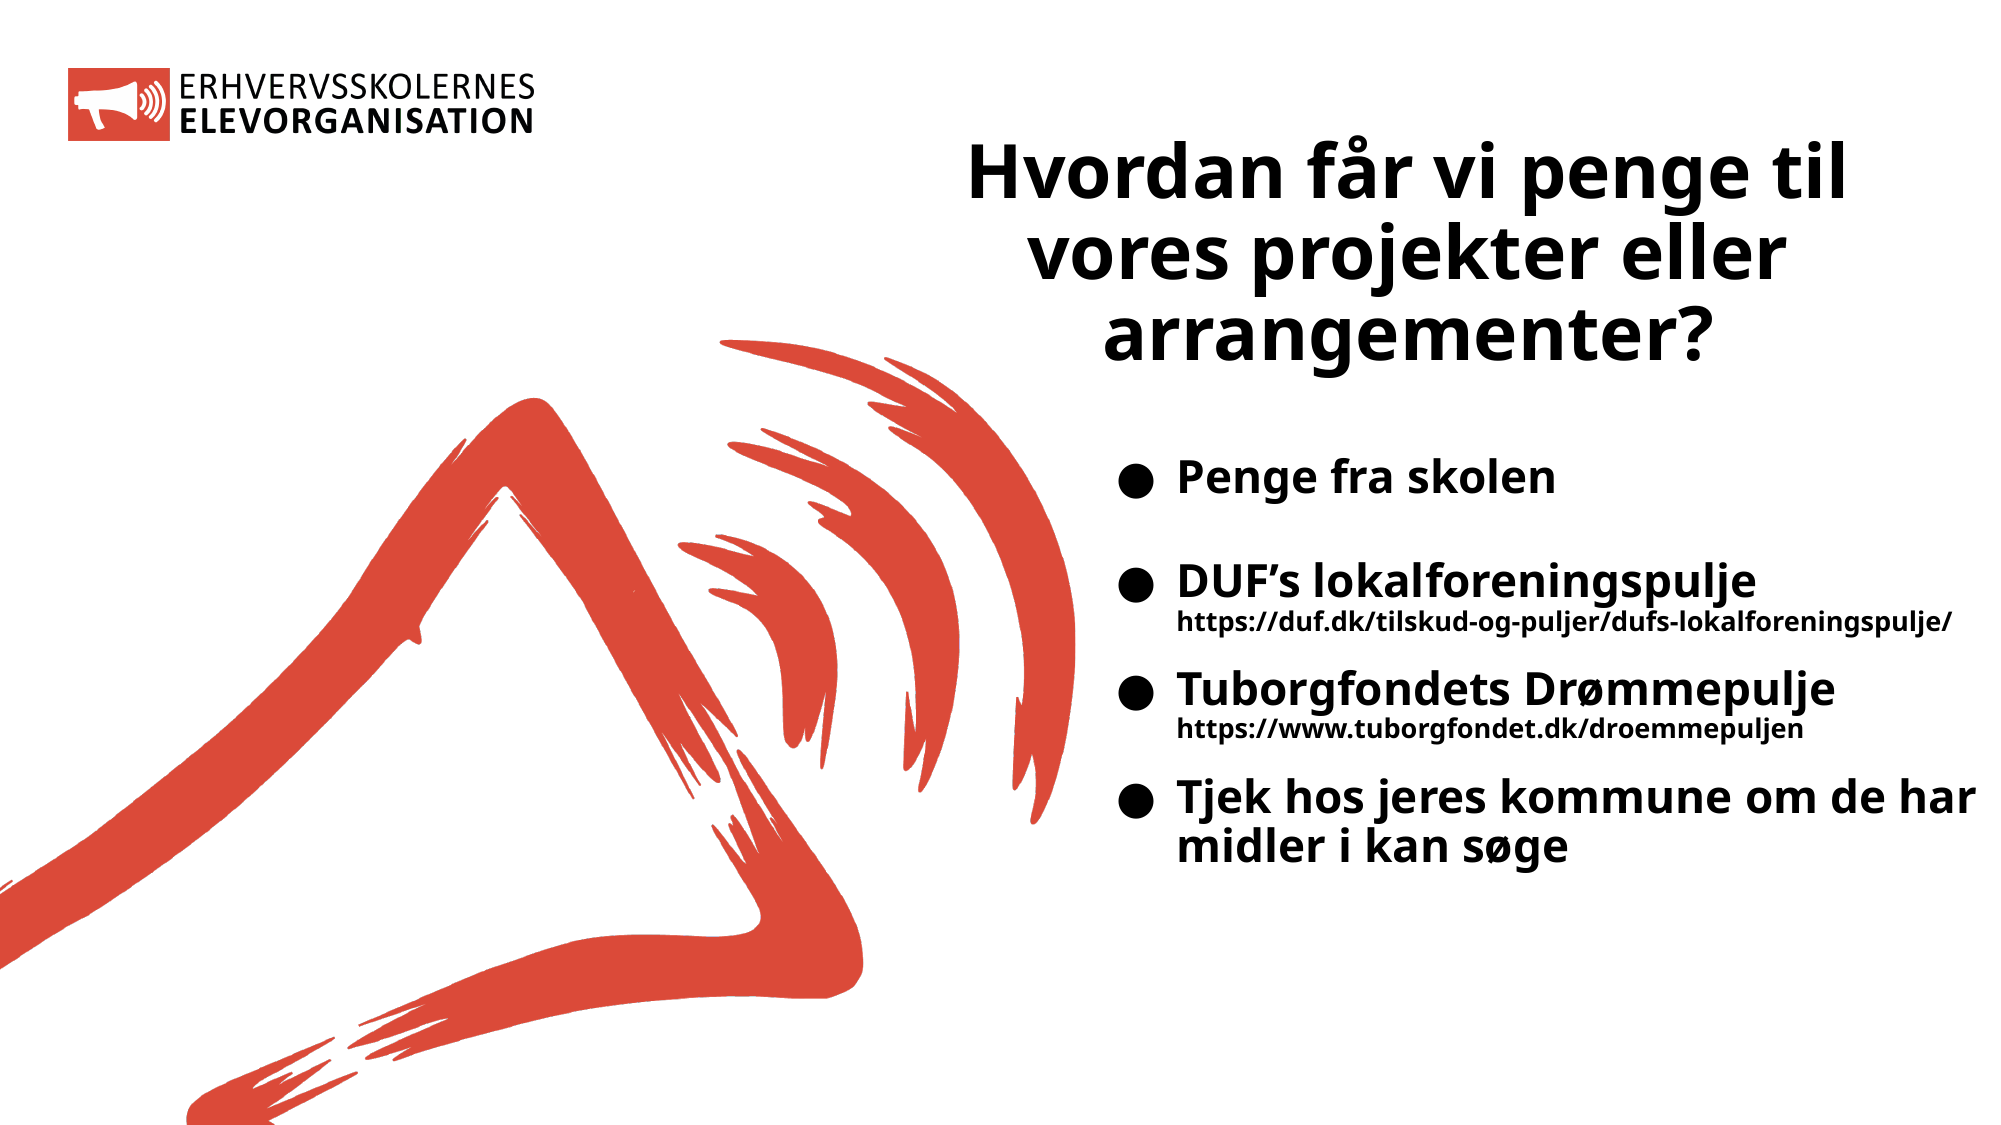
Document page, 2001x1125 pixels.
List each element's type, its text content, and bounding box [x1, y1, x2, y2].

picture [68, 68, 534, 141]
subtitle Penge fra skolen DUF’s lokalforeningspulje https://duf.dk/tilskud-og-puljer/dufs-lokalforeningspulje/ Tuborgfondets Drømmepulje https://www.tuborgfondet.dk/droemmepuljen Tjek hos jeres kommune om de har midler i kan søge [1086, 446, 2000, 718]
subtitle Hvordan får vi penge til vores projekter eller arrangementer? [946, 126, 1870, 398]
picture [0, 339, 1076, 1125]
